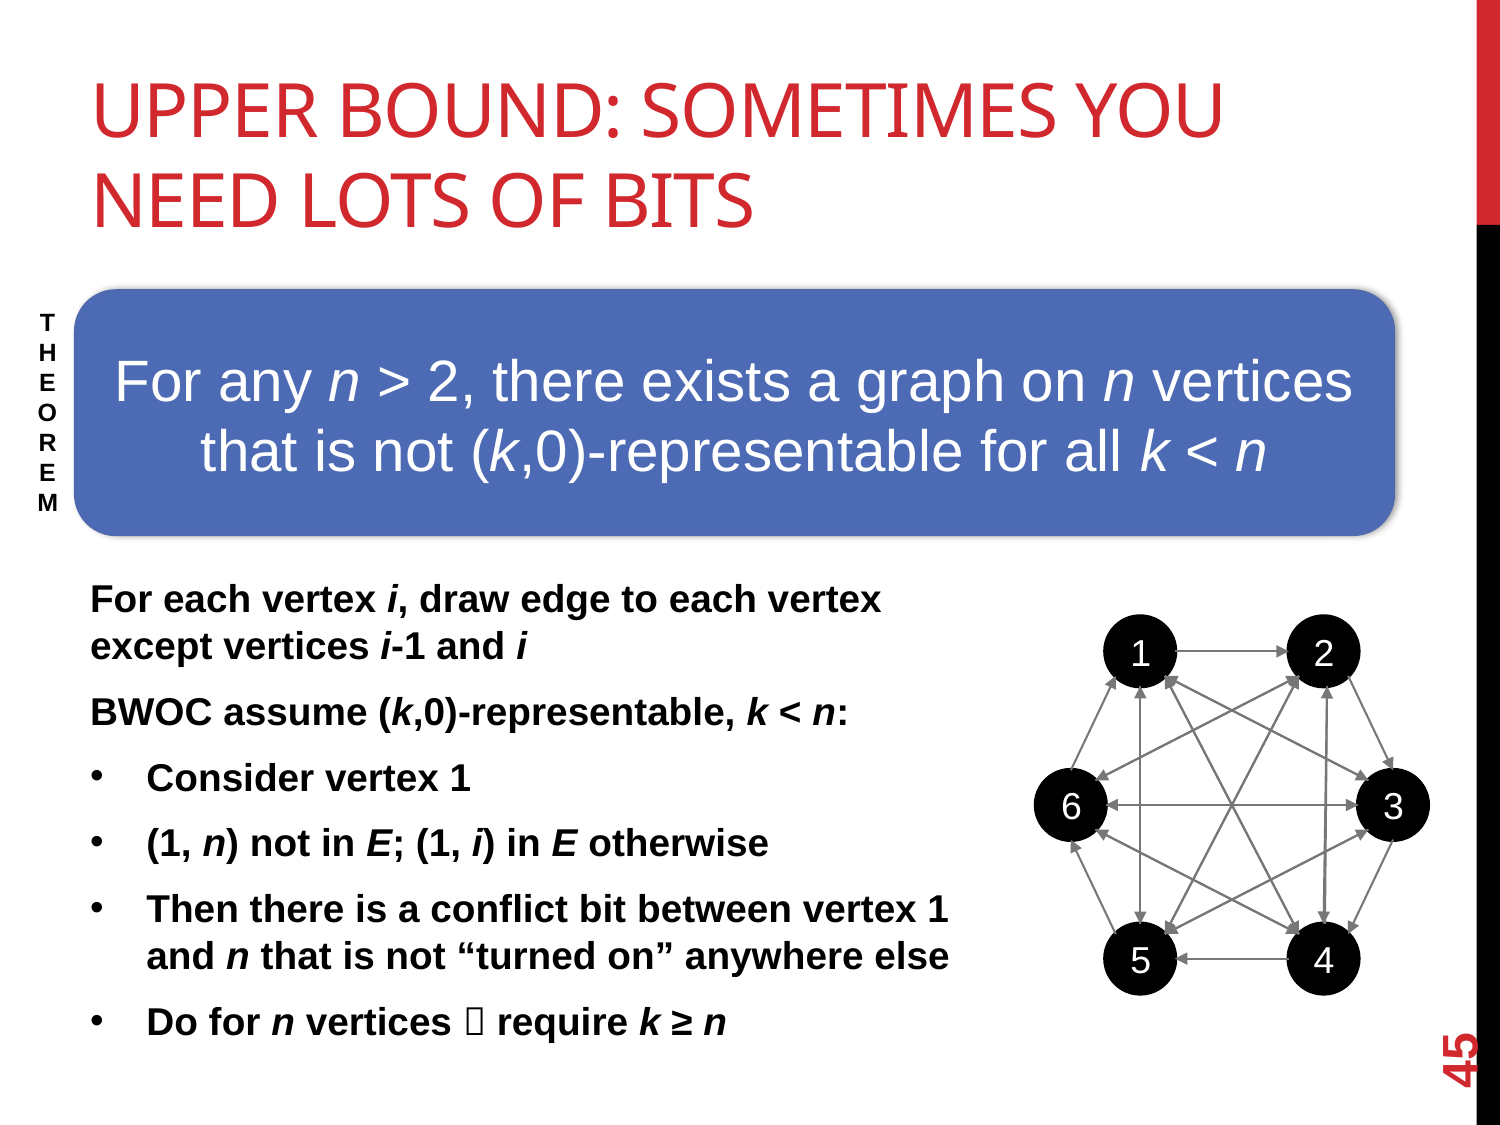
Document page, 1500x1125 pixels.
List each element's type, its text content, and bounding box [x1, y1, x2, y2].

title Upper Bound: Sometimes You need Lots of bits [75, 25, 1325, 250]
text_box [19, 289, 1395, 536]
list For each vertex i, draw edge to each vertex except vertices i-1 and i BWOC assume (k,0)-representable, k < n: Consider vertex 1 (1, n) not in E; (1, i) in E otherwise Then there is a conflict bit between vertex 1 and n that is not “turned on” anywhere else Do for n vertices  require k ≥ n [75, 566, 1011, 1057]
slide_number 45 [1427, 887, 1488, 1104]
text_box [1035, 616, 1429, 994]
